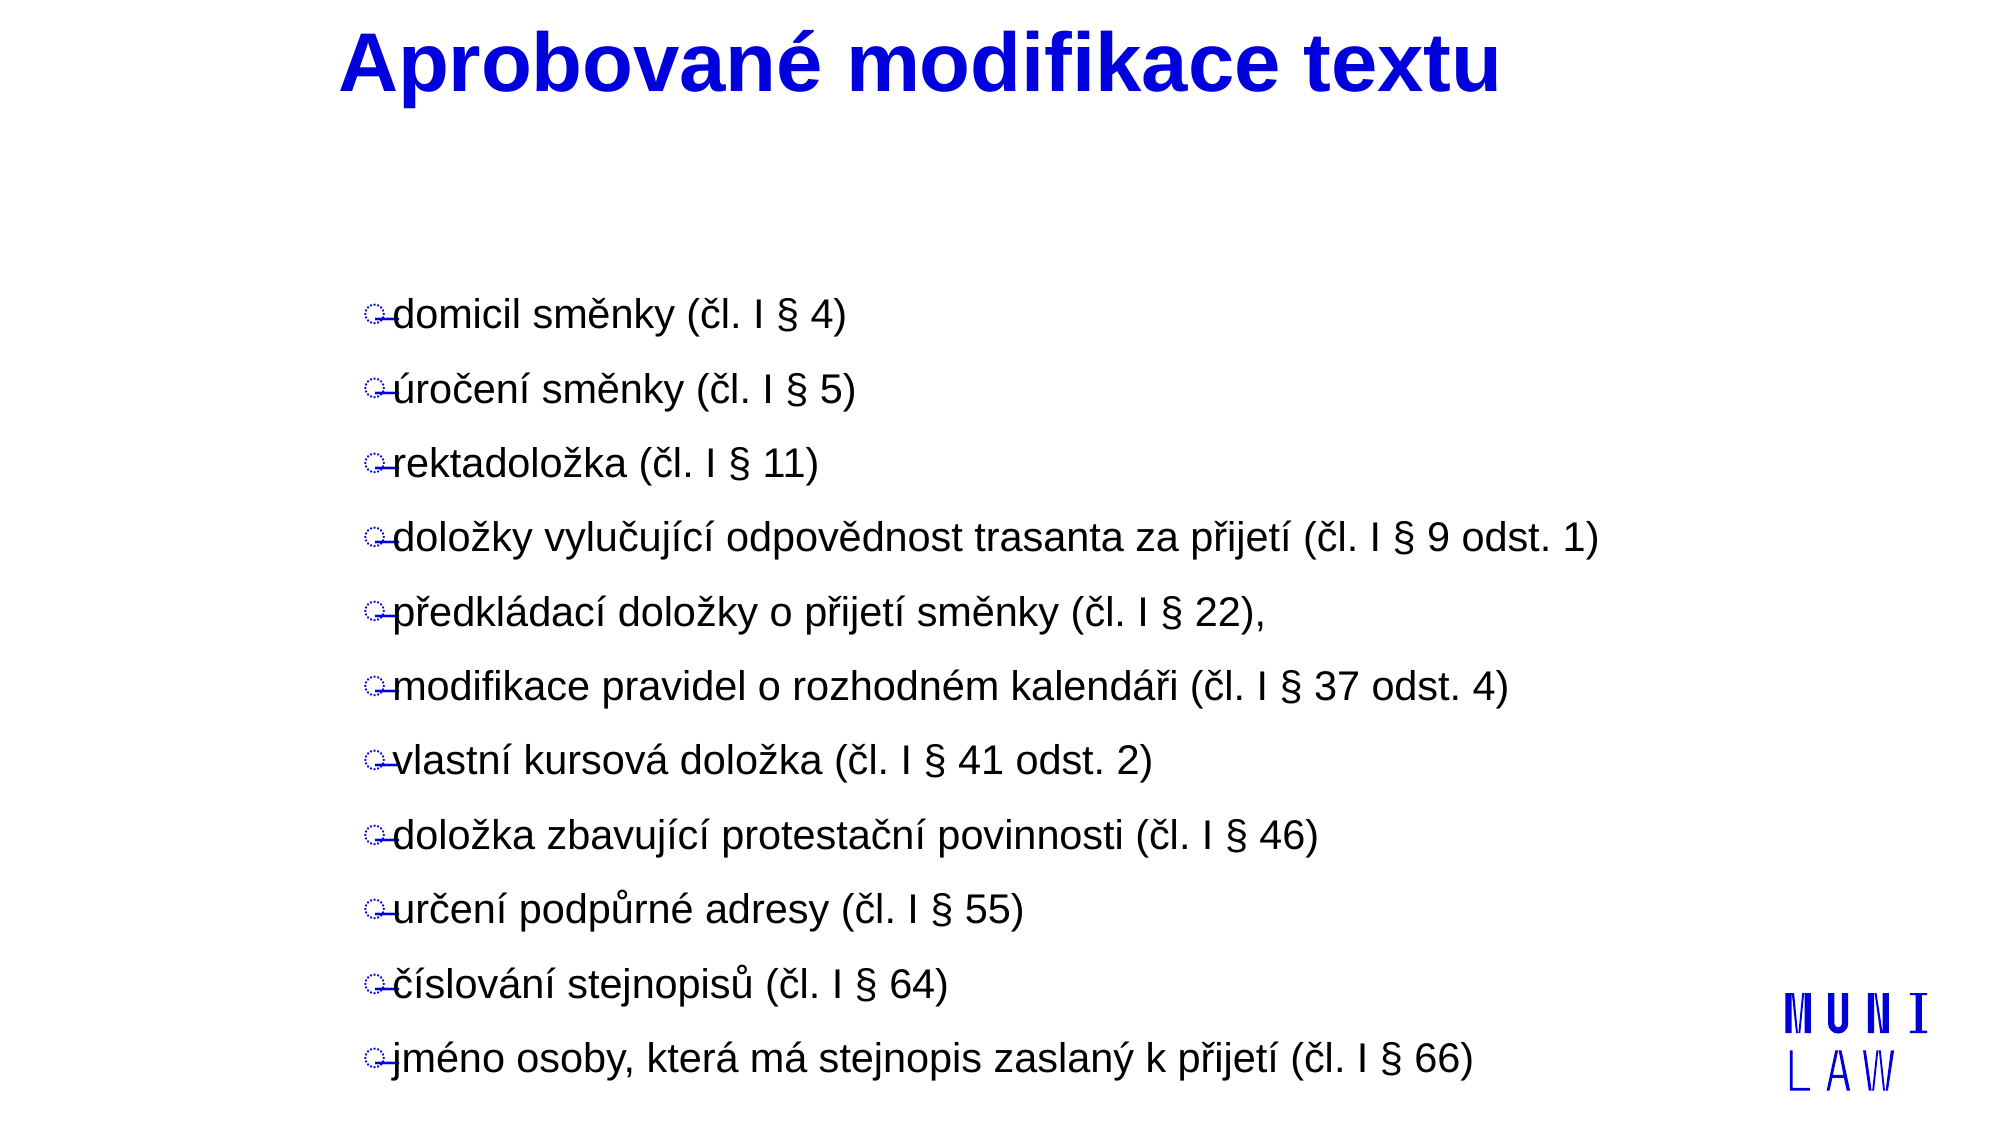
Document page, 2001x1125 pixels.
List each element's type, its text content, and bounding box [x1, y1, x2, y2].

title Aprobované modifikace textu [338, 24, 1688, 188]
list domicil směnky (čl. I § 4) úročení směnky (čl. I § 5) rektadoložka (čl. I § 11) doložky vylučující odpovědnost trasanta za přijetí (čl. I § 9 odst. 1) předkládací doložky o přijetí směnky (čl. I § 22), modifikace pravidel o rozhodném kalendáři (čl. I § 37 odst. 4) vlastní kursová doložka (čl. I § 41 odst. 2) doložka zbavující protestační povinnosti (čl. I § 46) určení podpůrné adresy (čl. I § 55) číslování stejnopisů (čl. I § 64) jméno osoby, která má stejnopis zaslaný k přijetí (čl. I § 66) [350, 262, 1688, 1083]
